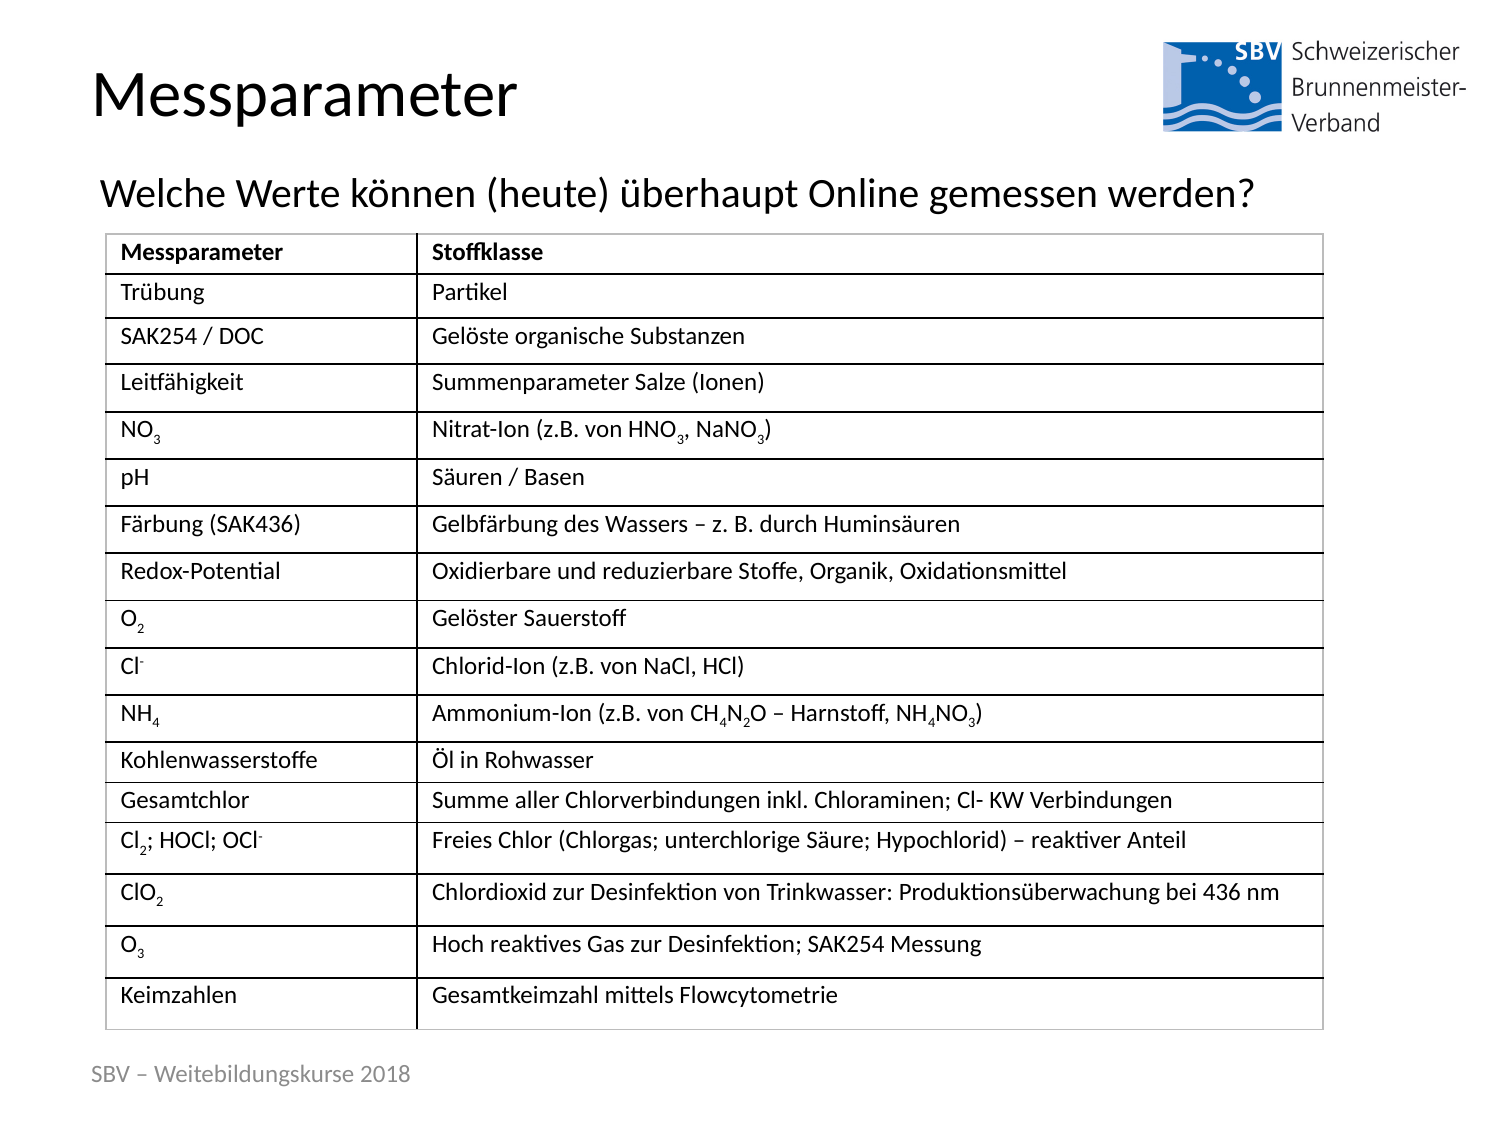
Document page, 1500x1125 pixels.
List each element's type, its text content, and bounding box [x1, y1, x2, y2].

table_cell pH [107, 460, 416, 505]
table_cell NO3 [107, 413, 416, 458]
table_cell Gelöste organische Substanzen [418, 319, 1322, 363]
table_cell Partikel [418, 275, 1322, 317]
table_cell Nitrat-Ion (z.B. von HNO3, NaNO3) [418, 413, 1322, 458]
table_cell Summe aller Chlorverbindungen inkl. Chloraminen; Cl- KW Verbindungen [418, 783, 1322, 822]
table_cell Leitfähigkeit [107, 365, 416, 411]
table_cell Keimzahlen [107, 979, 416, 1029]
table_cell Gelöster Sauerstoff [418, 601, 1322, 647]
table_cell Ammonium-Ion (z.B. von CH4N2O – Harnstoff, NH4NO3) [418, 696, 1322, 741]
table_cell Gesamtchlor [107, 783, 416, 822]
table_cell Säuren / Basen [418, 460, 1322, 505]
title Messparameter [76, 30, 1164, 149]
table_cell ClO2 [107, 875, 416, 925]
table_cell Gelbfärbung des Wassers – z. B. durch Huminsäuren [418, 507, 1322, 552]
table_cell Cl2; HOCl; OCl- [107, 823, 416, 873]
table_cell O2 [107, 601, 416, 647]
table_cell O3 [107, 927, 416, 977]
table_cell SAK254 / DOC [107, 319, 416, 363]
table_cell Redox-Potential [107, 554, 416, 600]
table_header Messparameter [107, 235, 416, 273]
table_cell Gesamtkeimzahl mittels Flowcytometrie [418, 979, 1322, 1029]
picture [1164, 35, 1471, 138]
table_cell Trübung [107, 275, 416, 317]
table_cell Hoch reaktives Gas zur Desinfektion; SAK254 Messung [418, 927, 1322, 977]
text_box Welche Werte können (heute) überhaupt Online gemessen werden? [85, 148, 1435, 232]
table_header Stoffklasse [418, 235, 1322, 273]
table_cell Summenparameter Salze (Ionen) [418, 365, 1322, 411]
slide_number SBV – Weitebildungskurse 2018 [76, 1042, 609, 1103]
table_cell Cl- [107, 649, 416, 694]
table_cell NH4 [107, 696, 416, 741]
table_cell Chlordioxid zur Desinfektion von Trinkwasser: Produktionsüberwachung bei 436 nm [418, 875, 1322, 925]
table_cell Öl in Rohwasser [418, 743, 1322, 782]
table_cell Färbung (SAK436) [107, 507, 416, 552]
table_cell Chlorid-Ion (z.B. von NaCl, HCl) [418, 649, 1322, 694]
table_cell Kohlenwasserstoffe [107, 743, 416, 782]
table_cell Oxidierbare und reduzierbare Stoffe, Organik, Oxidationsmittel [418, 554, 1322, 600]
table_cell Freies Chlor (Chlorgas; unterchlorige Säure; Hypochlorid) – reaktiver Anteil [418, 823, 1322, 873]
